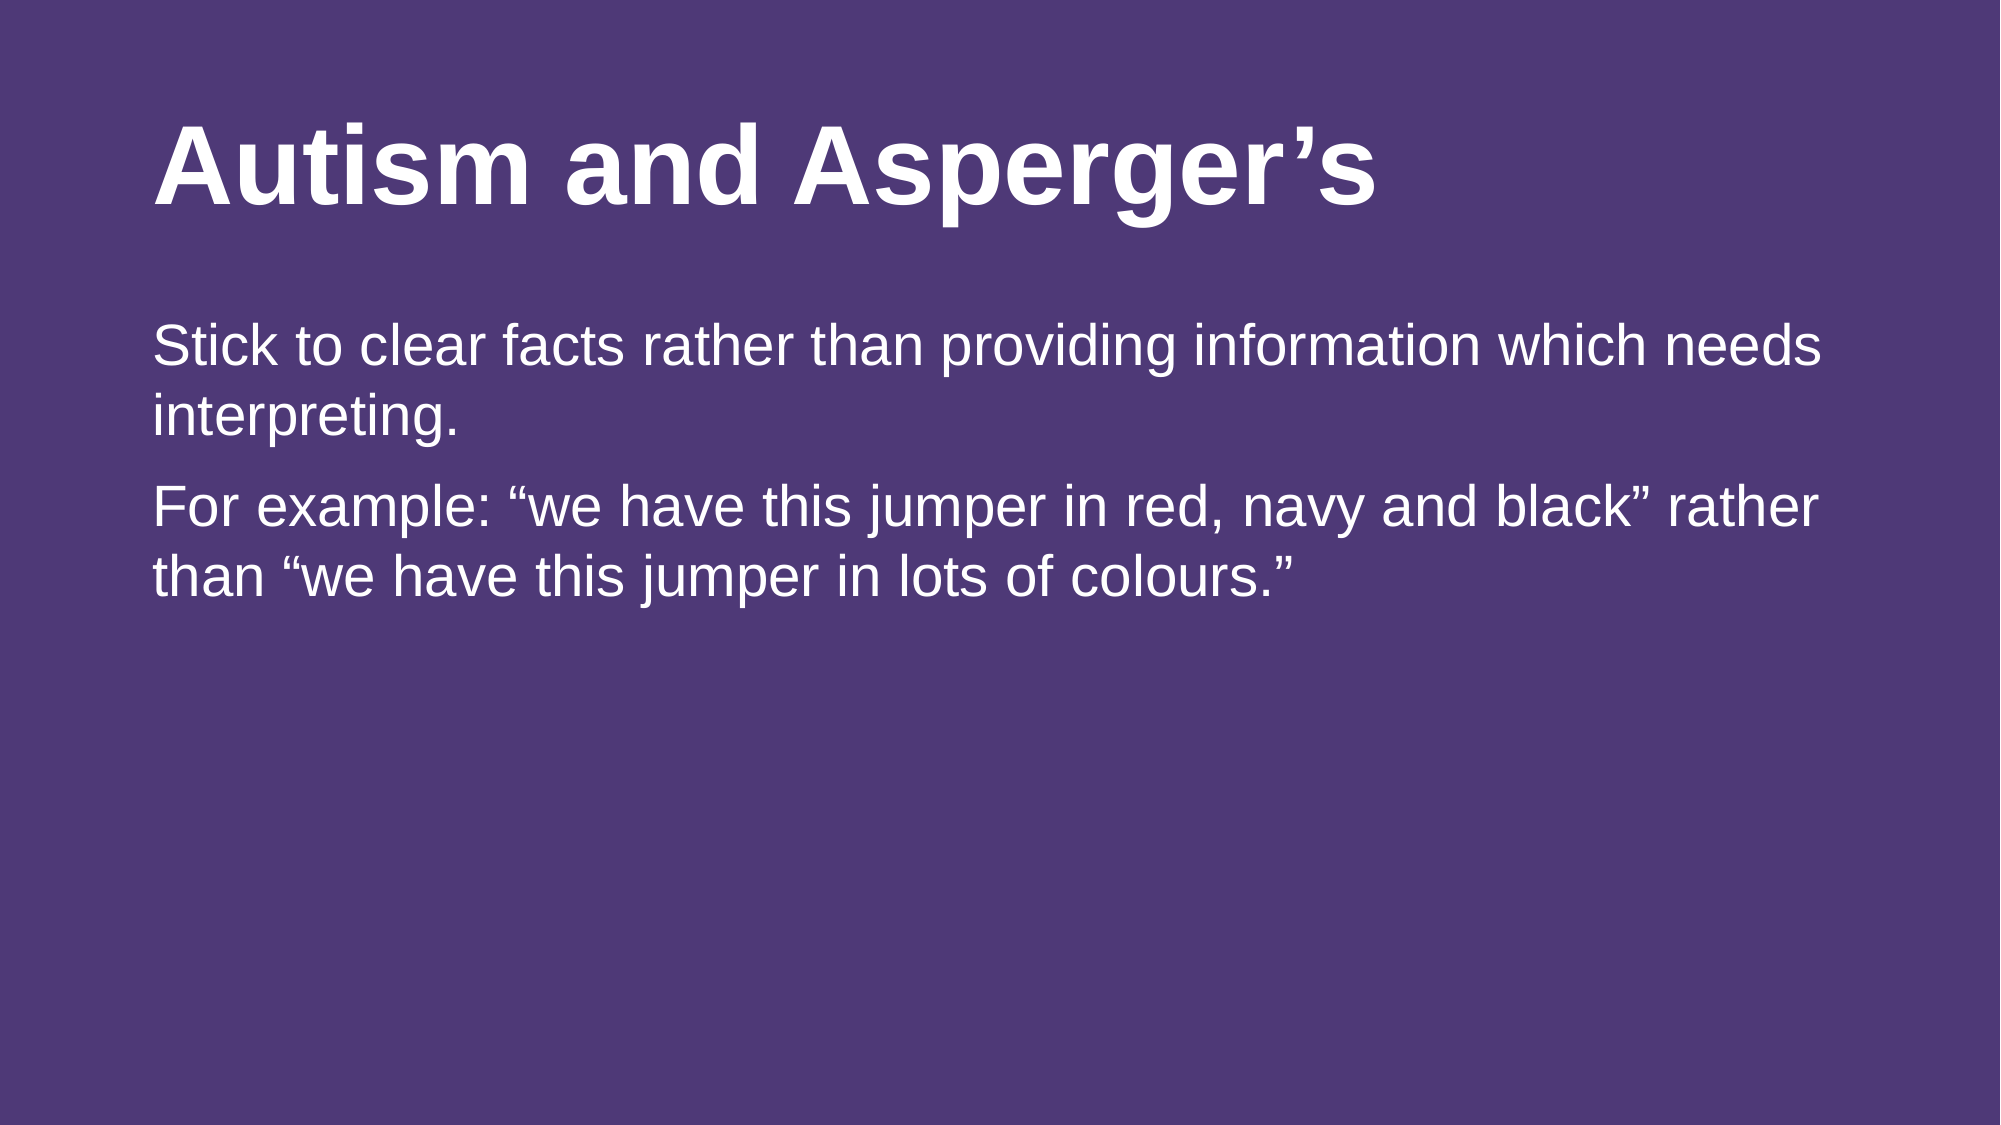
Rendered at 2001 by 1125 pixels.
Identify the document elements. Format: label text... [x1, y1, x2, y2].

title Autism and Asperger’s [137, 59, 1863, 278]
list Stick to clear facts rather than providing information which needs interpreting. For example: “we have this jumper in red, navy and black” rather than “we have this jumper in lots of colours.” [137, 299, 1863, 1014]
